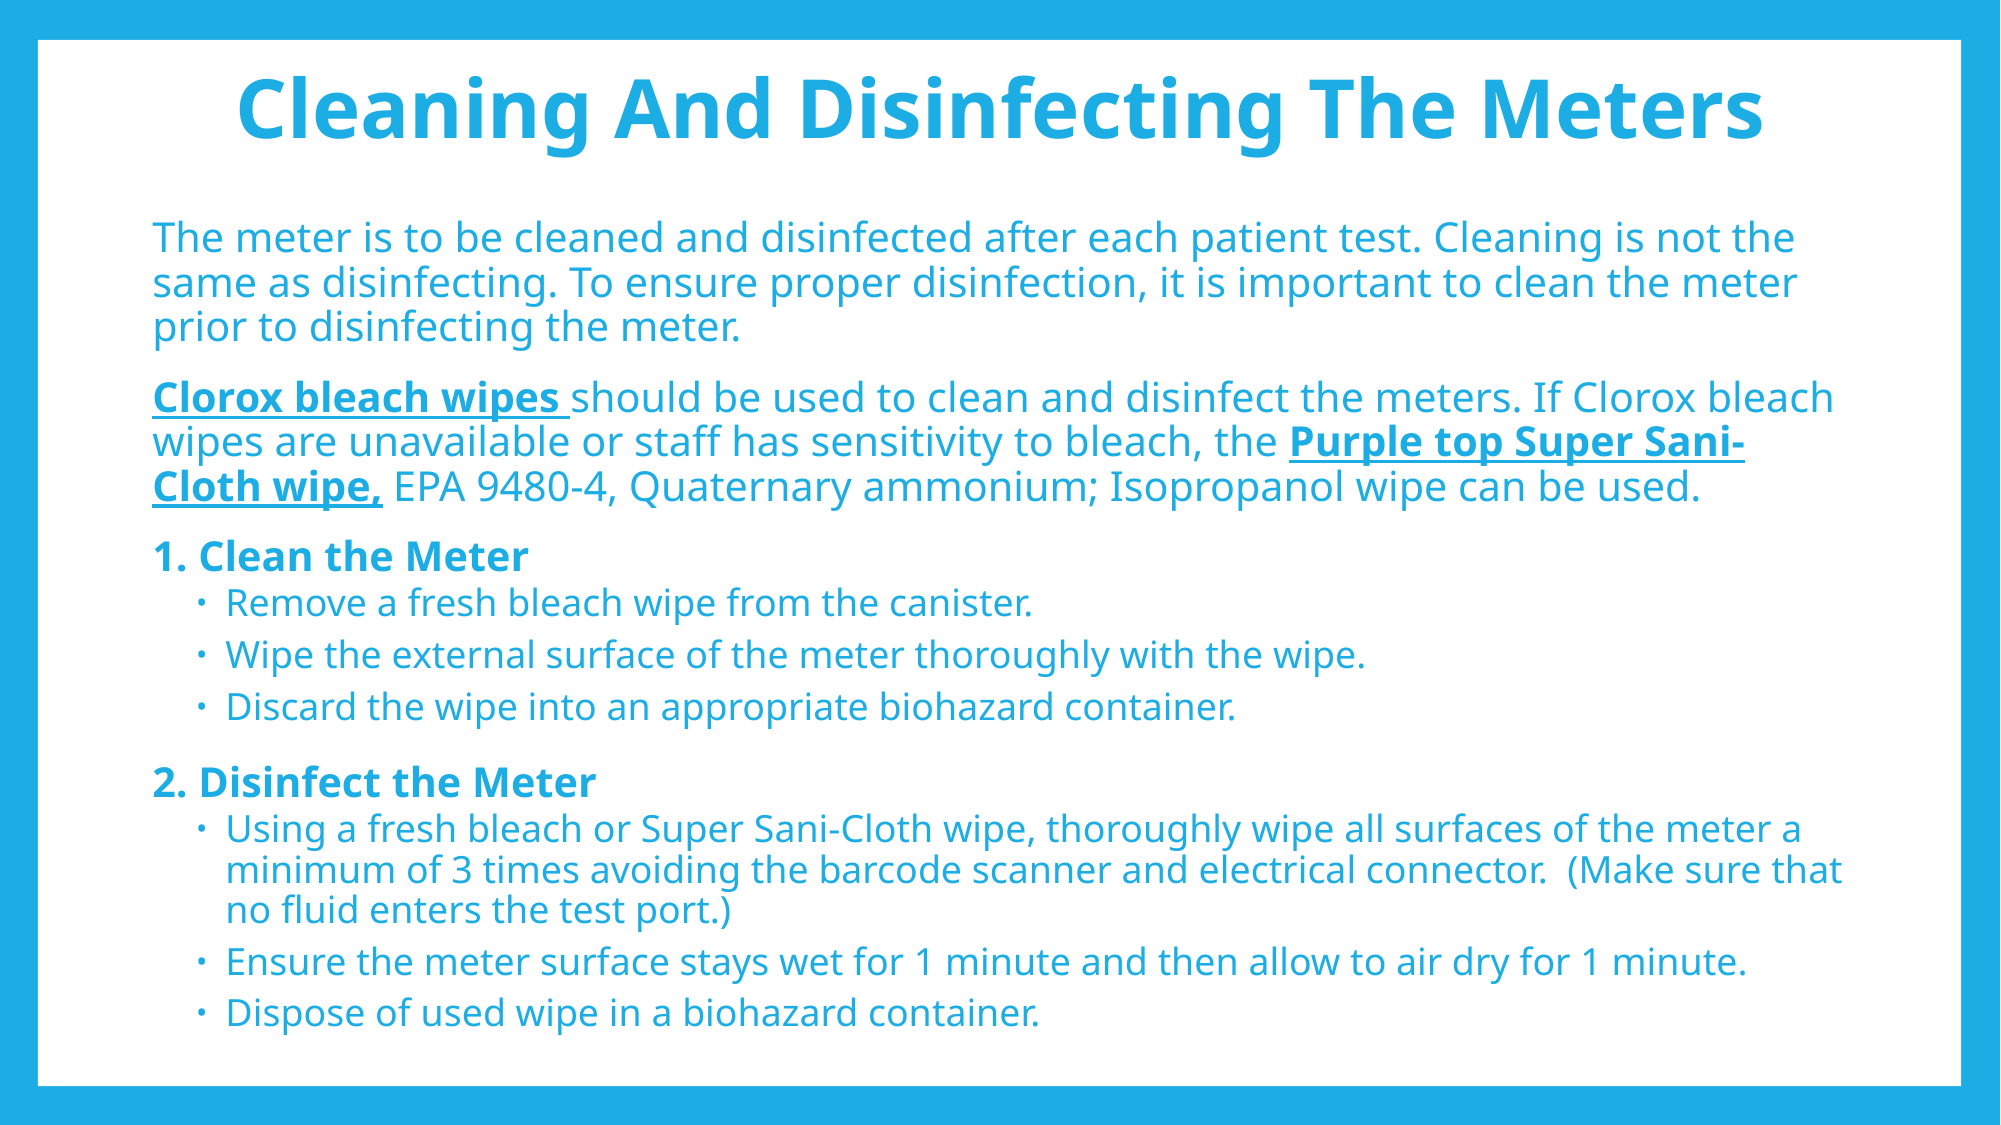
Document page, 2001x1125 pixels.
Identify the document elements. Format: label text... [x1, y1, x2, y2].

title Cleaning And Disinfecting The Meters [137, 59, 1863, 164]
list The meter is to be cleaned and disinfected after each patient test. Cleaning is not the same as disinfecting. To ensure proper disinfection, it is important to clean the meter prior to disinfecting the meter. Clorox bleach wipes should be used to clean and disinfect the meters. If Clorox bleach wipes are unavailable or staff has sensitivity to bleach, the Purple top Super Sani-Cloth wipe, EPA 9480-4, Quaternary ammonium; Isopropanol wipe can be used. 1. Clean the Meter Remove a fresh bleach wipe from the canister. Wipe the external surface of the meter thoroughly with the wipe. Discard the wipe into an appropriate biohazard container. 2. Disinfect the Meter Using a fresh bleach or Super Sani-Cloth wipe, thoroughly wipe all surfaces of the meter a minimum of 3 times avoiding the barcode scanner and electrical connector. (Make sure that no fluid enters the test port.) Ensure the meter surface stays wet for 1 minute and then allow to air dry for 1 minute. Dispose of used wipe in a biohazard container. [137, 210, 1863, 1049]
